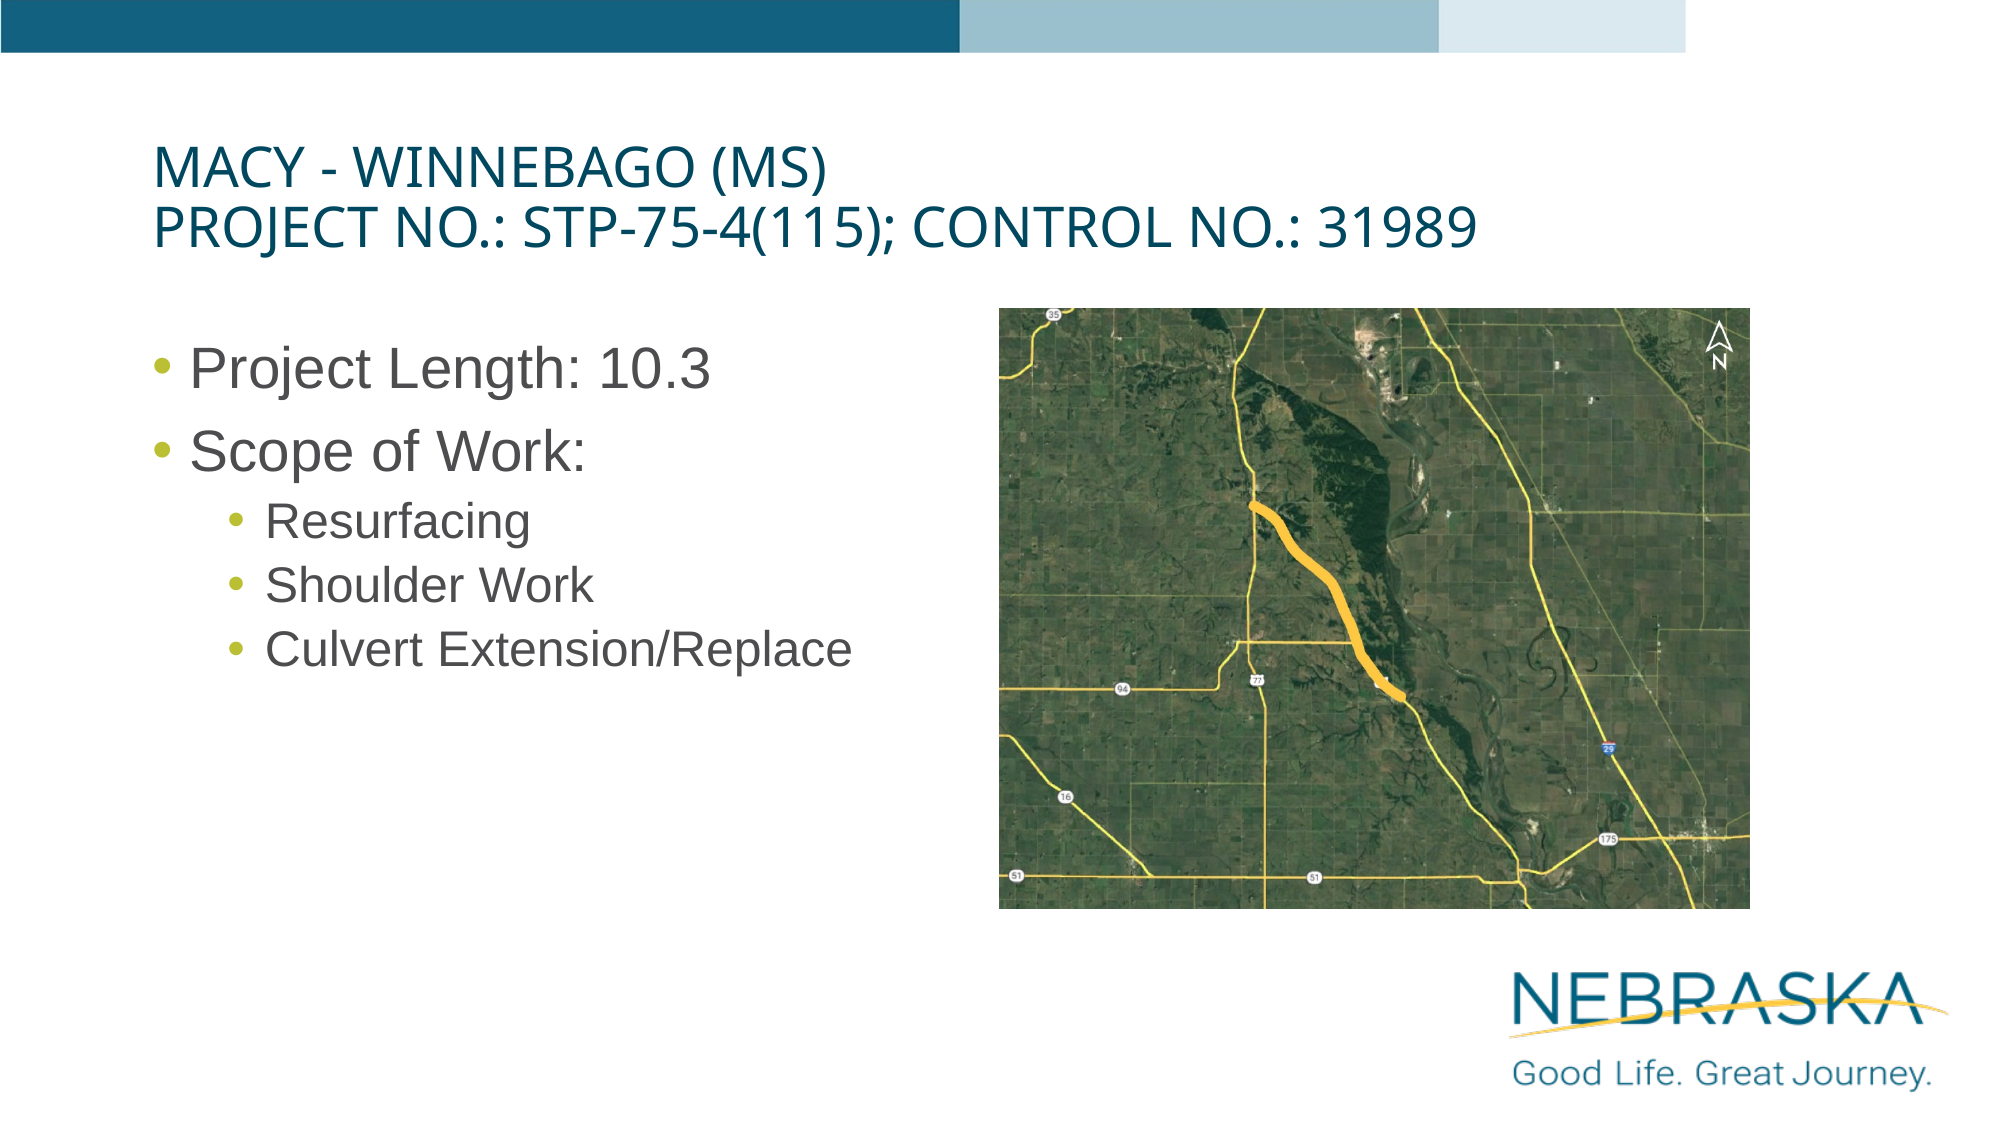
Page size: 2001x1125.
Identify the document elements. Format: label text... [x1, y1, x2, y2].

picture [999, 308, 1750, 909]
title Macy - Winnebago (MS) Project NO.: STP-75-4(115); Control NO.: 31989 [137, 90, 1863, 309]
list Project Length: 10.3 Scope of Work: Resurfacing Shoulder Work Culvert Extension/Replace [137, 330, 1863, 949]
picture [1503, 970, 1954, 1099]
picture [0, 0, 2000, 53]
